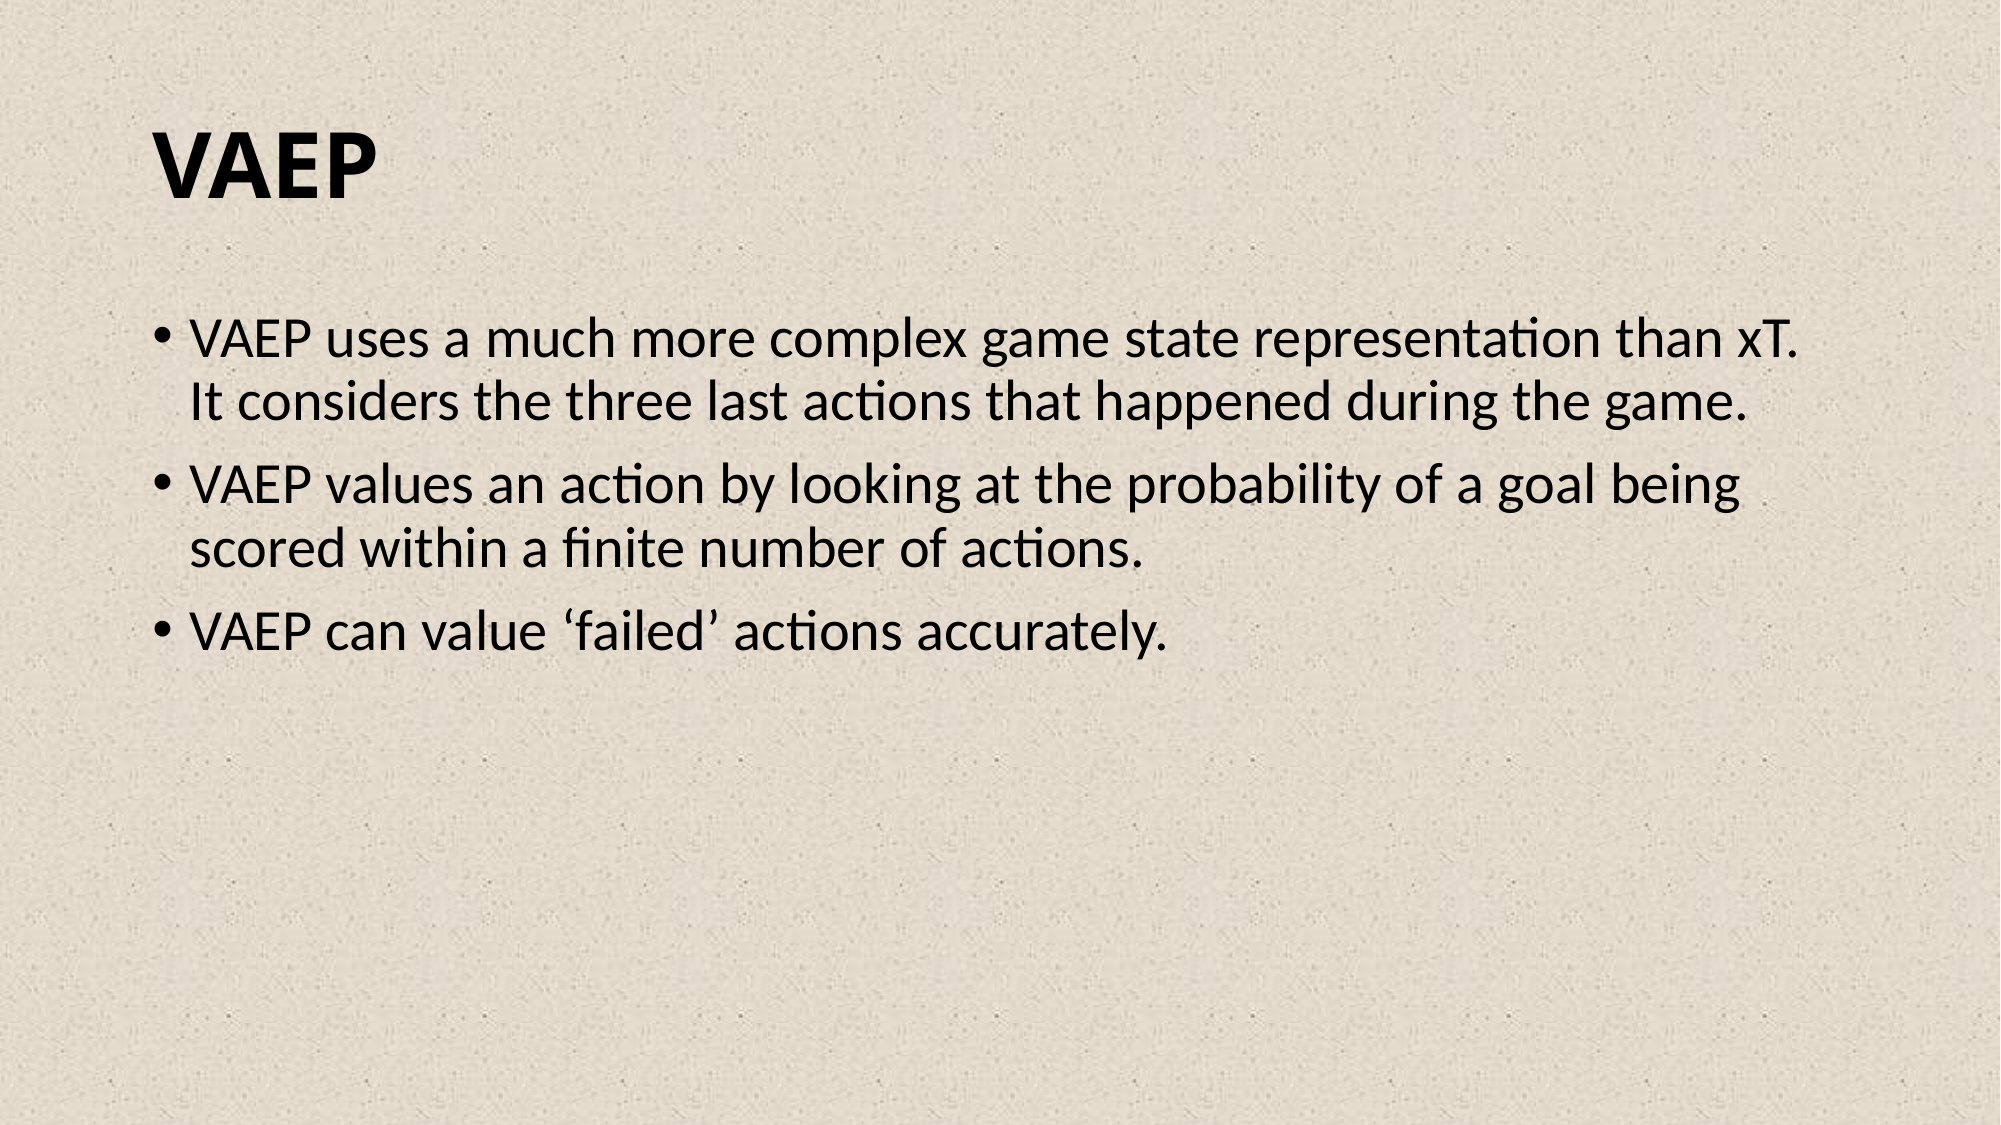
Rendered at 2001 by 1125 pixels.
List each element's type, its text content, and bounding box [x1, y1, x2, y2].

title VAEP [137, 59, 1863, 278]
list VAEP uses a much more complex game state representation than xT. It considers the three last actions that happened during the game. VAEP values an action by looking at the probability of a goal being scored within a finite number of actions. VAEP can value ‘failed’ actions accurately. [137, 299, 1863, 1014]
picture [0, 0, 2001, 1125]
